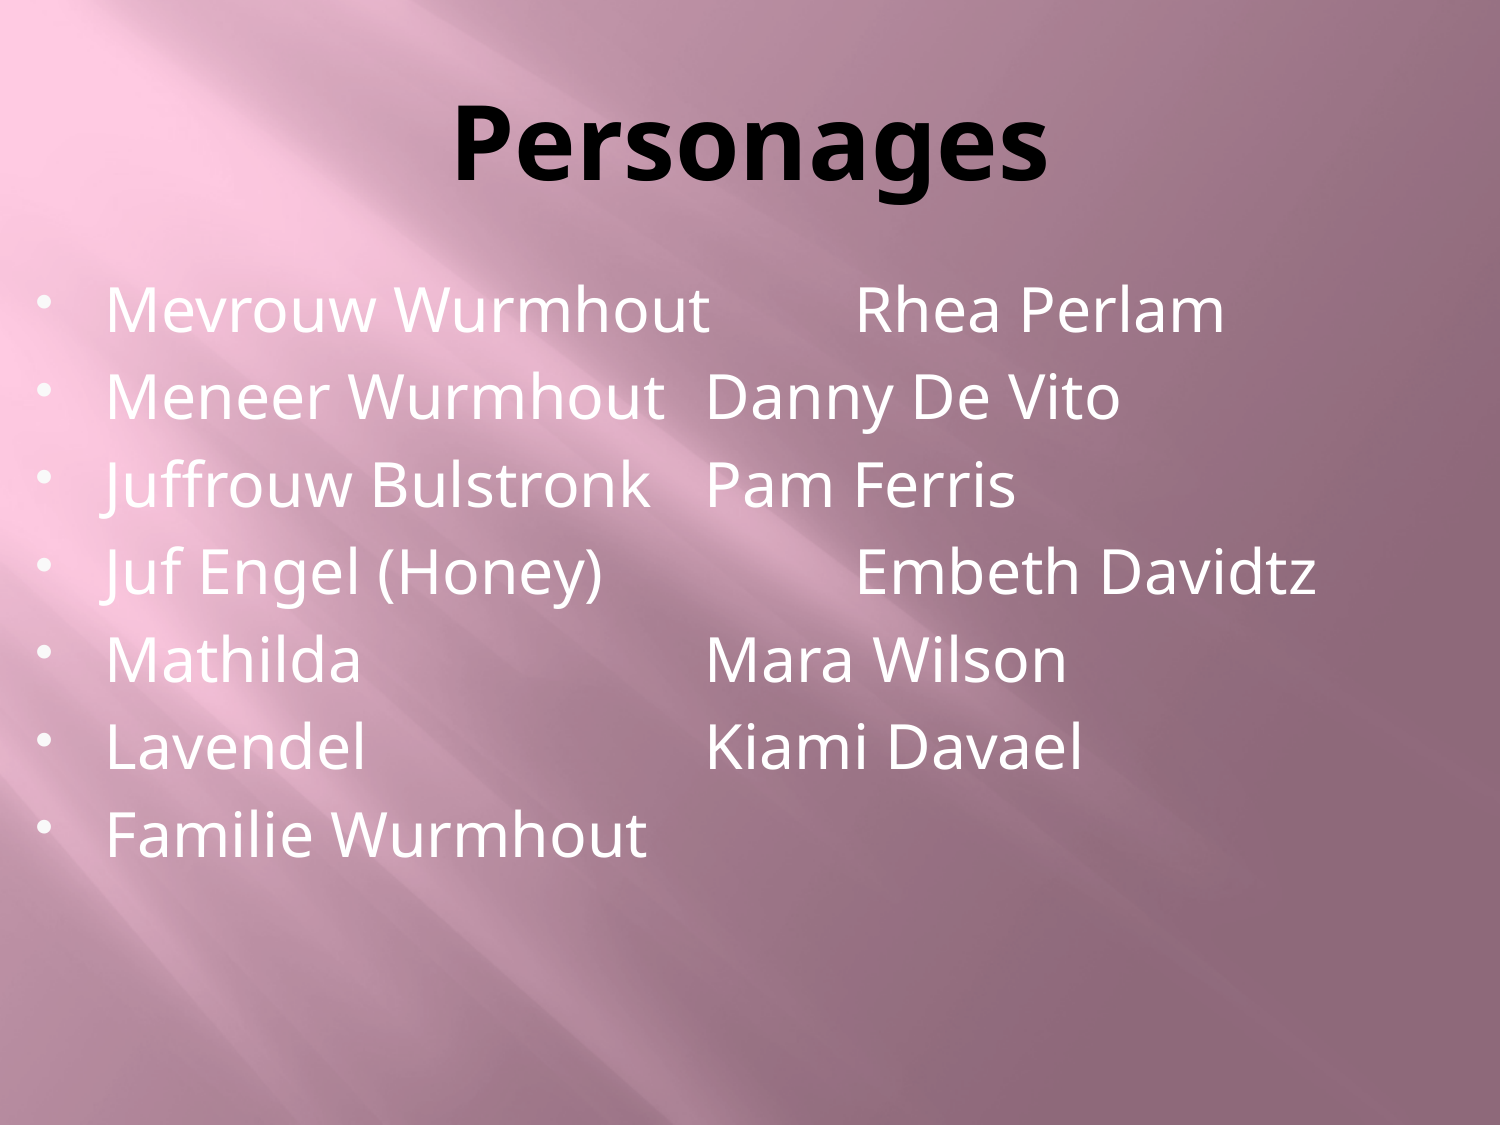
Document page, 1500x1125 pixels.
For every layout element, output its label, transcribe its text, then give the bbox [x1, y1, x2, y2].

title Personages [75, 45, 1425, 233]
list Mevrouw Wurmhout Rhea Perlam Meneer Wurmhout Danny De Vito Juffrouw Bulstronk Pam Ferris Juf Engel (Honey) Embeth Davidtz Mathilda Mara Wilson Lavendel Kiami Davael Familie Wurmhout [0, 262, 1425, 953]
